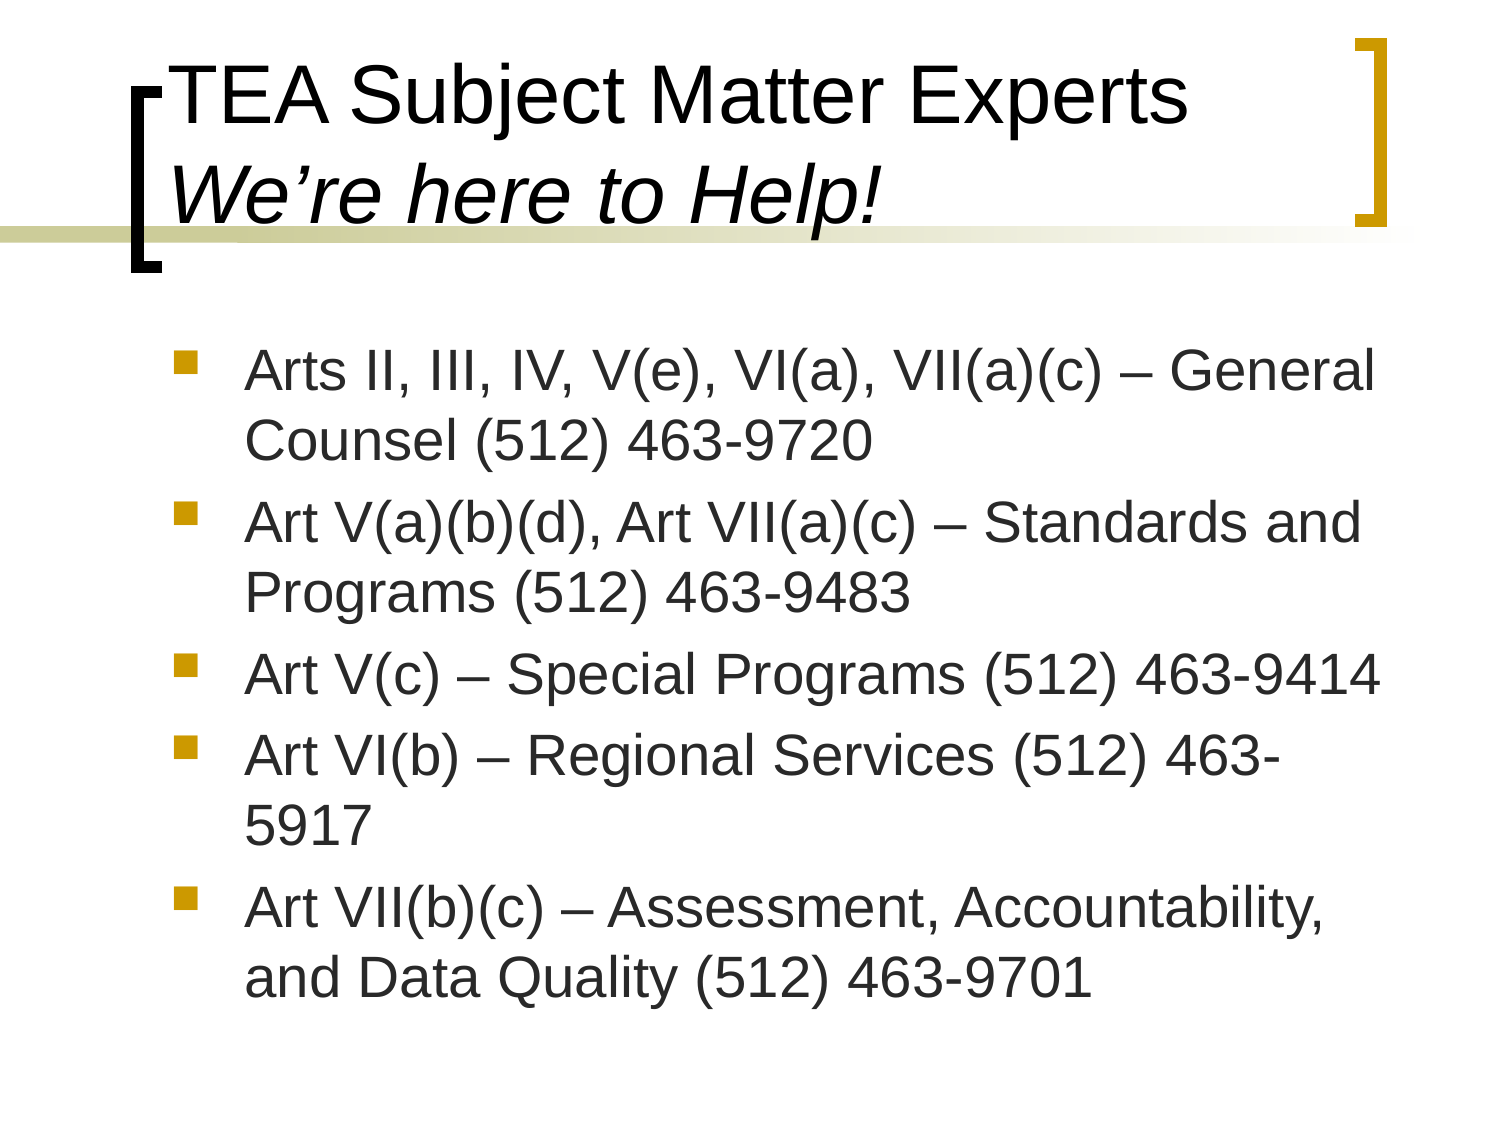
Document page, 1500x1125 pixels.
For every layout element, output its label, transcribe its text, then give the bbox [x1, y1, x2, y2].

list Arts II, III, IV, V(e), VI(a), VII(a)(c) – General Counsel (512) 463-9720 Art V(a)(b)(d), Art VII(a)(c) – Standards and Programs (512) 463-9483 Art V(c) – Special Programs (512) 463-9414 Art VI(b) – Regional Services (512) 463-5917 Art VII(b)(c) – Assessment, Accountability, and Data Quality (512) 463-9701 [155, 324, 1413, 1001]
title TEA Subject Matter Experts We’re here to Help! [152, 15, 1328, 248]
